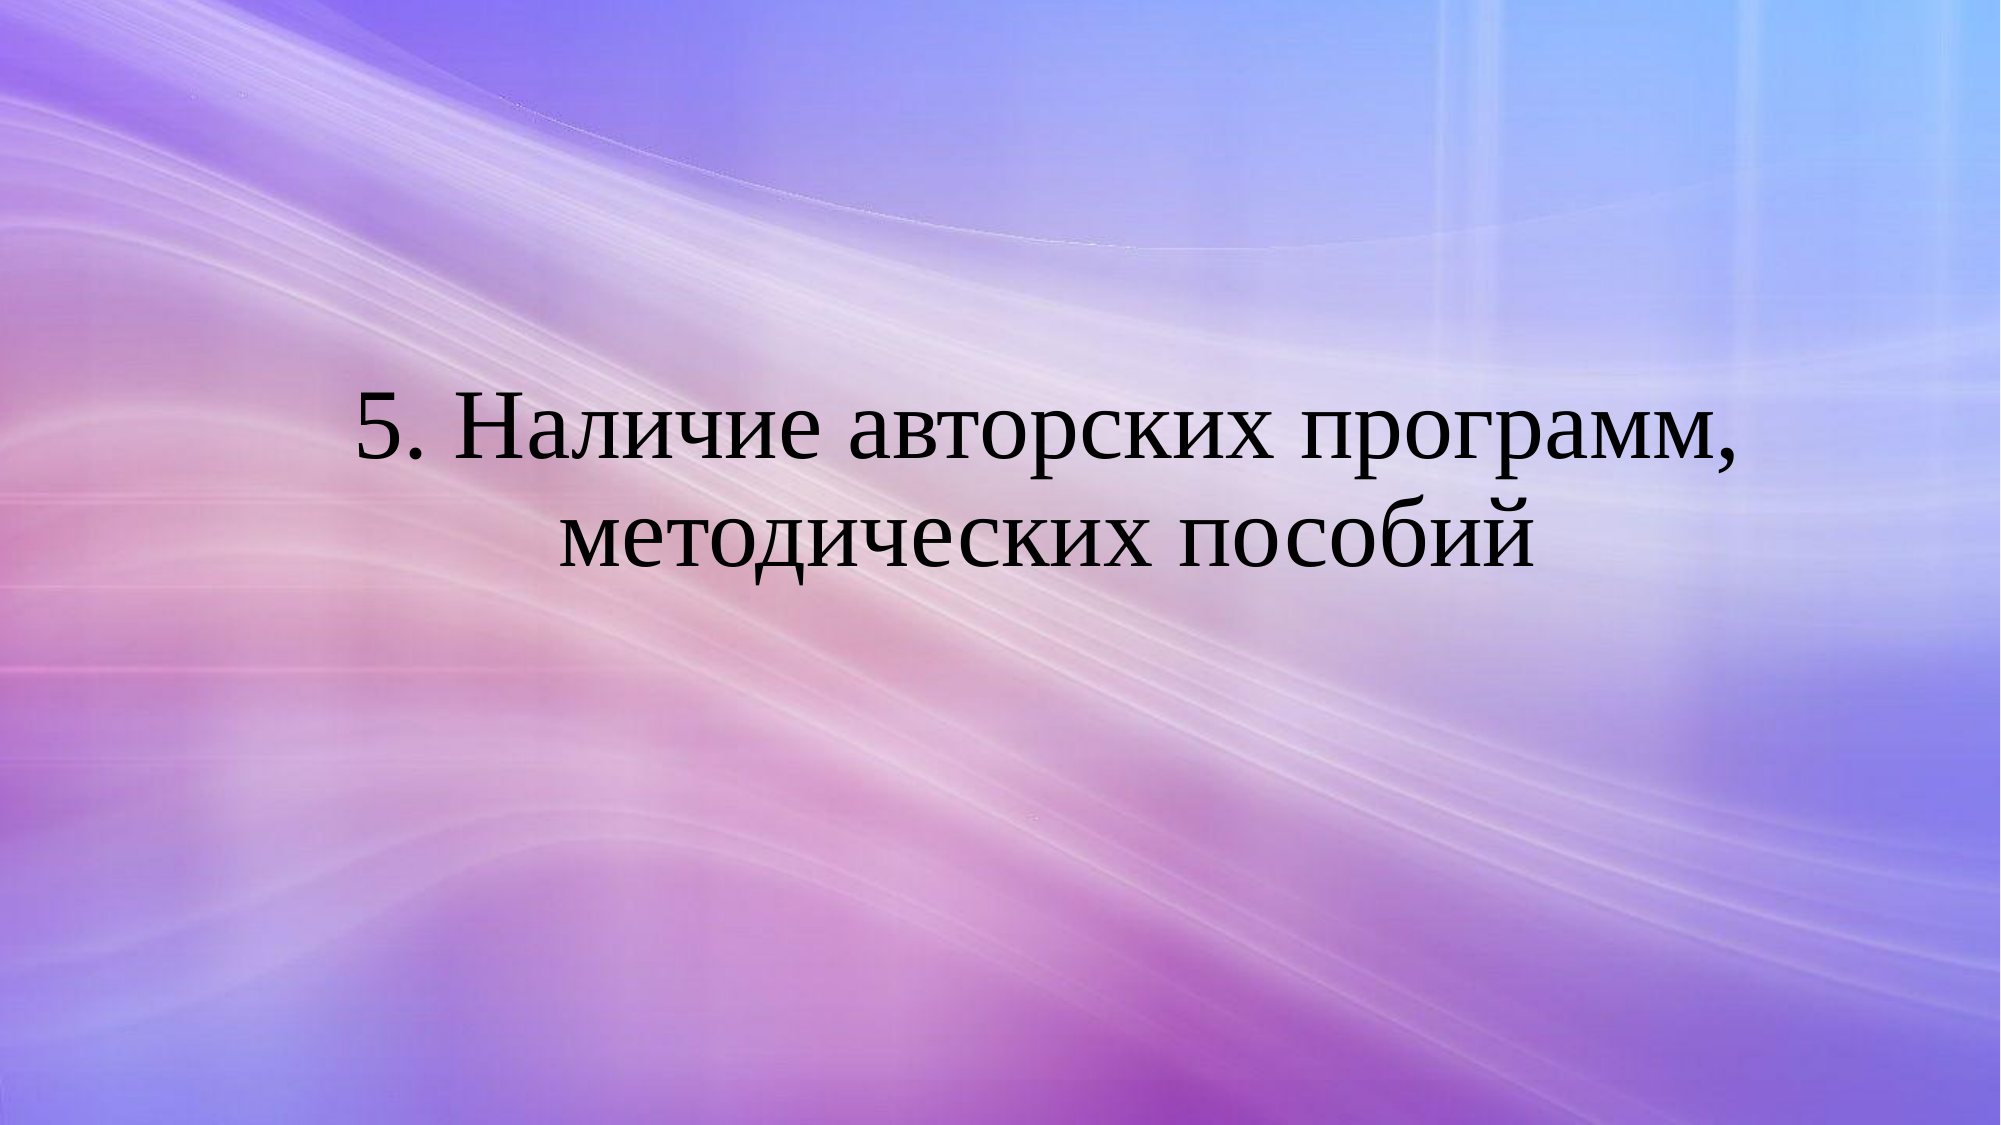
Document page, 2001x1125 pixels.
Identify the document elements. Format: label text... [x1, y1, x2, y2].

picture [0, 0, 2001, 1125]
title 5. Наличие авторских программ, методических пособий [198, 371, 1924, 589]
